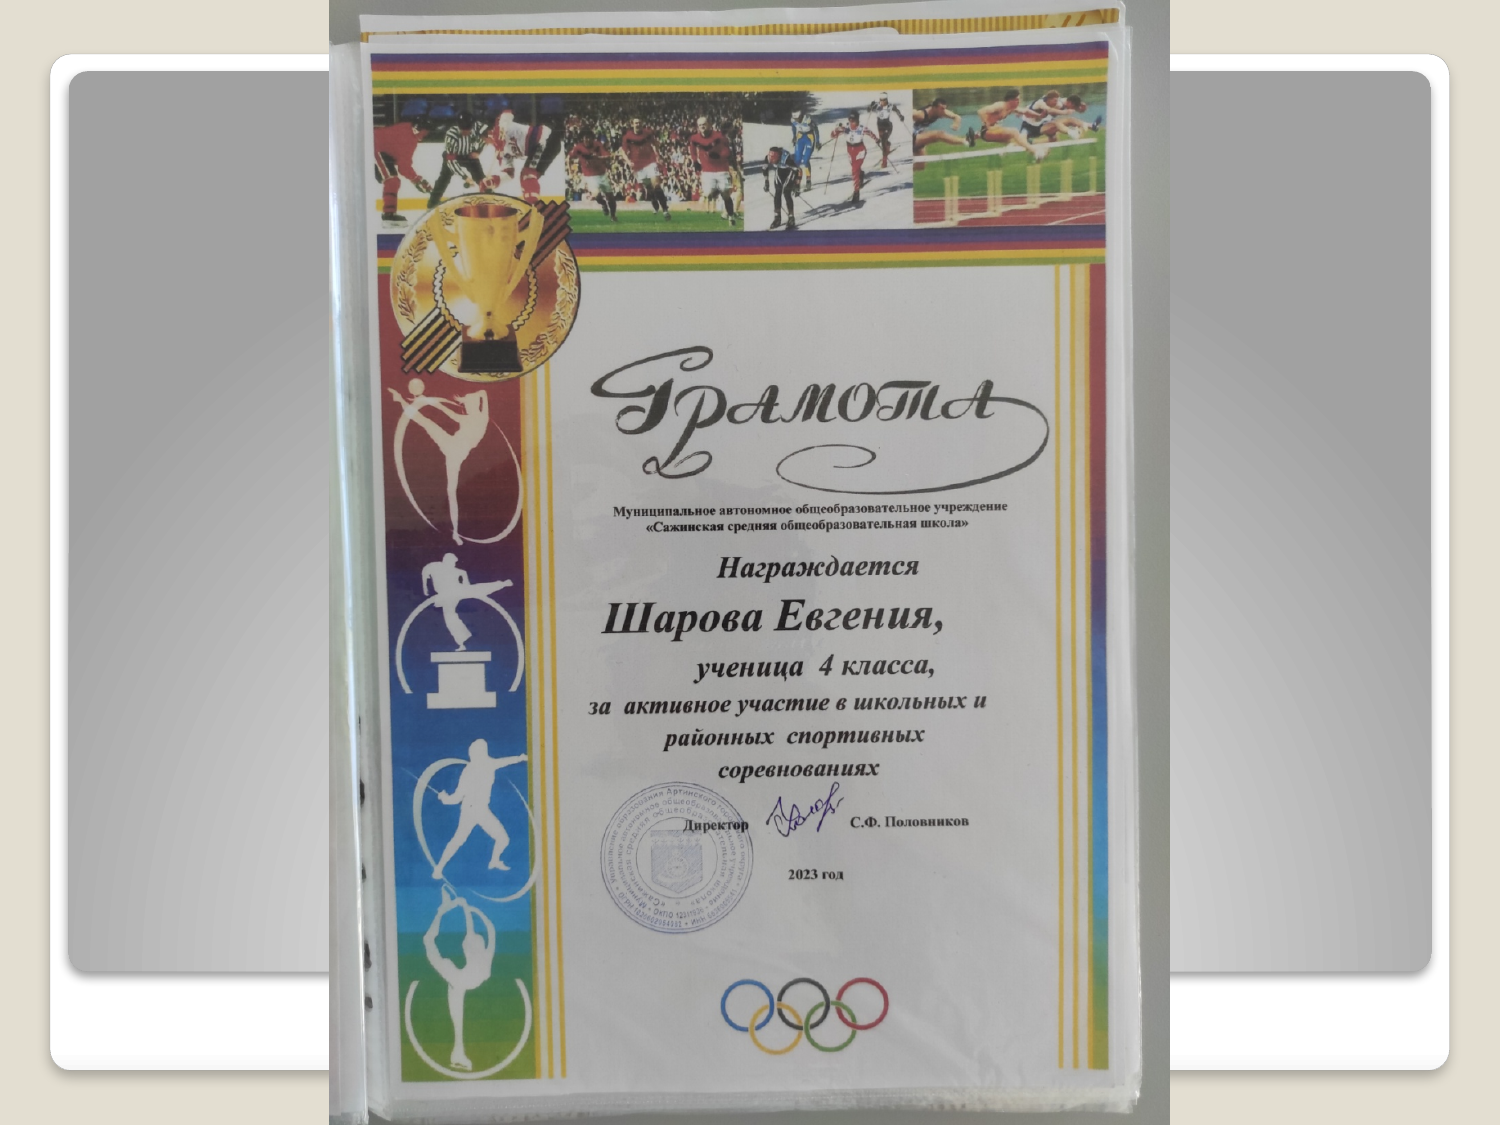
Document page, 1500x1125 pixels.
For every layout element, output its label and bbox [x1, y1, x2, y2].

list [186, 141, 1312, 984]
picture [329, 984, 1170, 1125]
picture [329, 1, 1170, 141]
